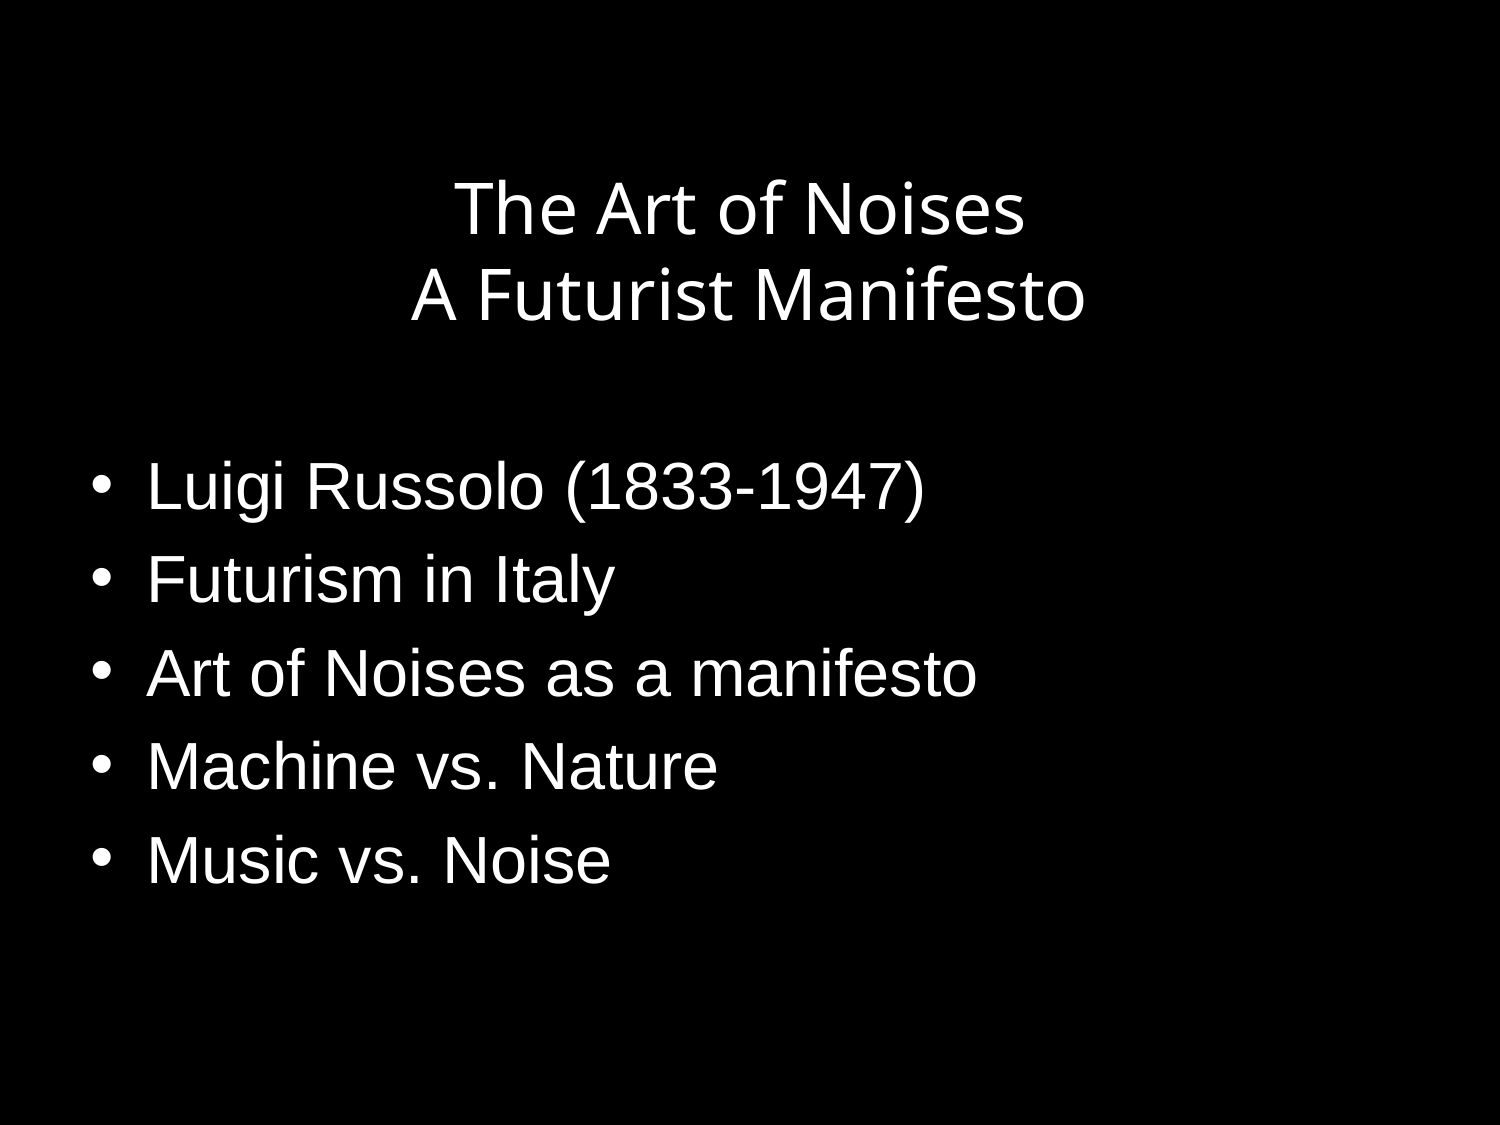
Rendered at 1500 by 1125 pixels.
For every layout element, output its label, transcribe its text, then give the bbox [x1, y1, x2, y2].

list Luigi Russolo (1833-1947) Futurism in Italy Art of Noises as a manifesto Machine vs. Nature Music vs. Noise [75, 435, 1425, 990]
title The Art of Noises A Futurist Manifesto [75, 154, 1425, 343]
